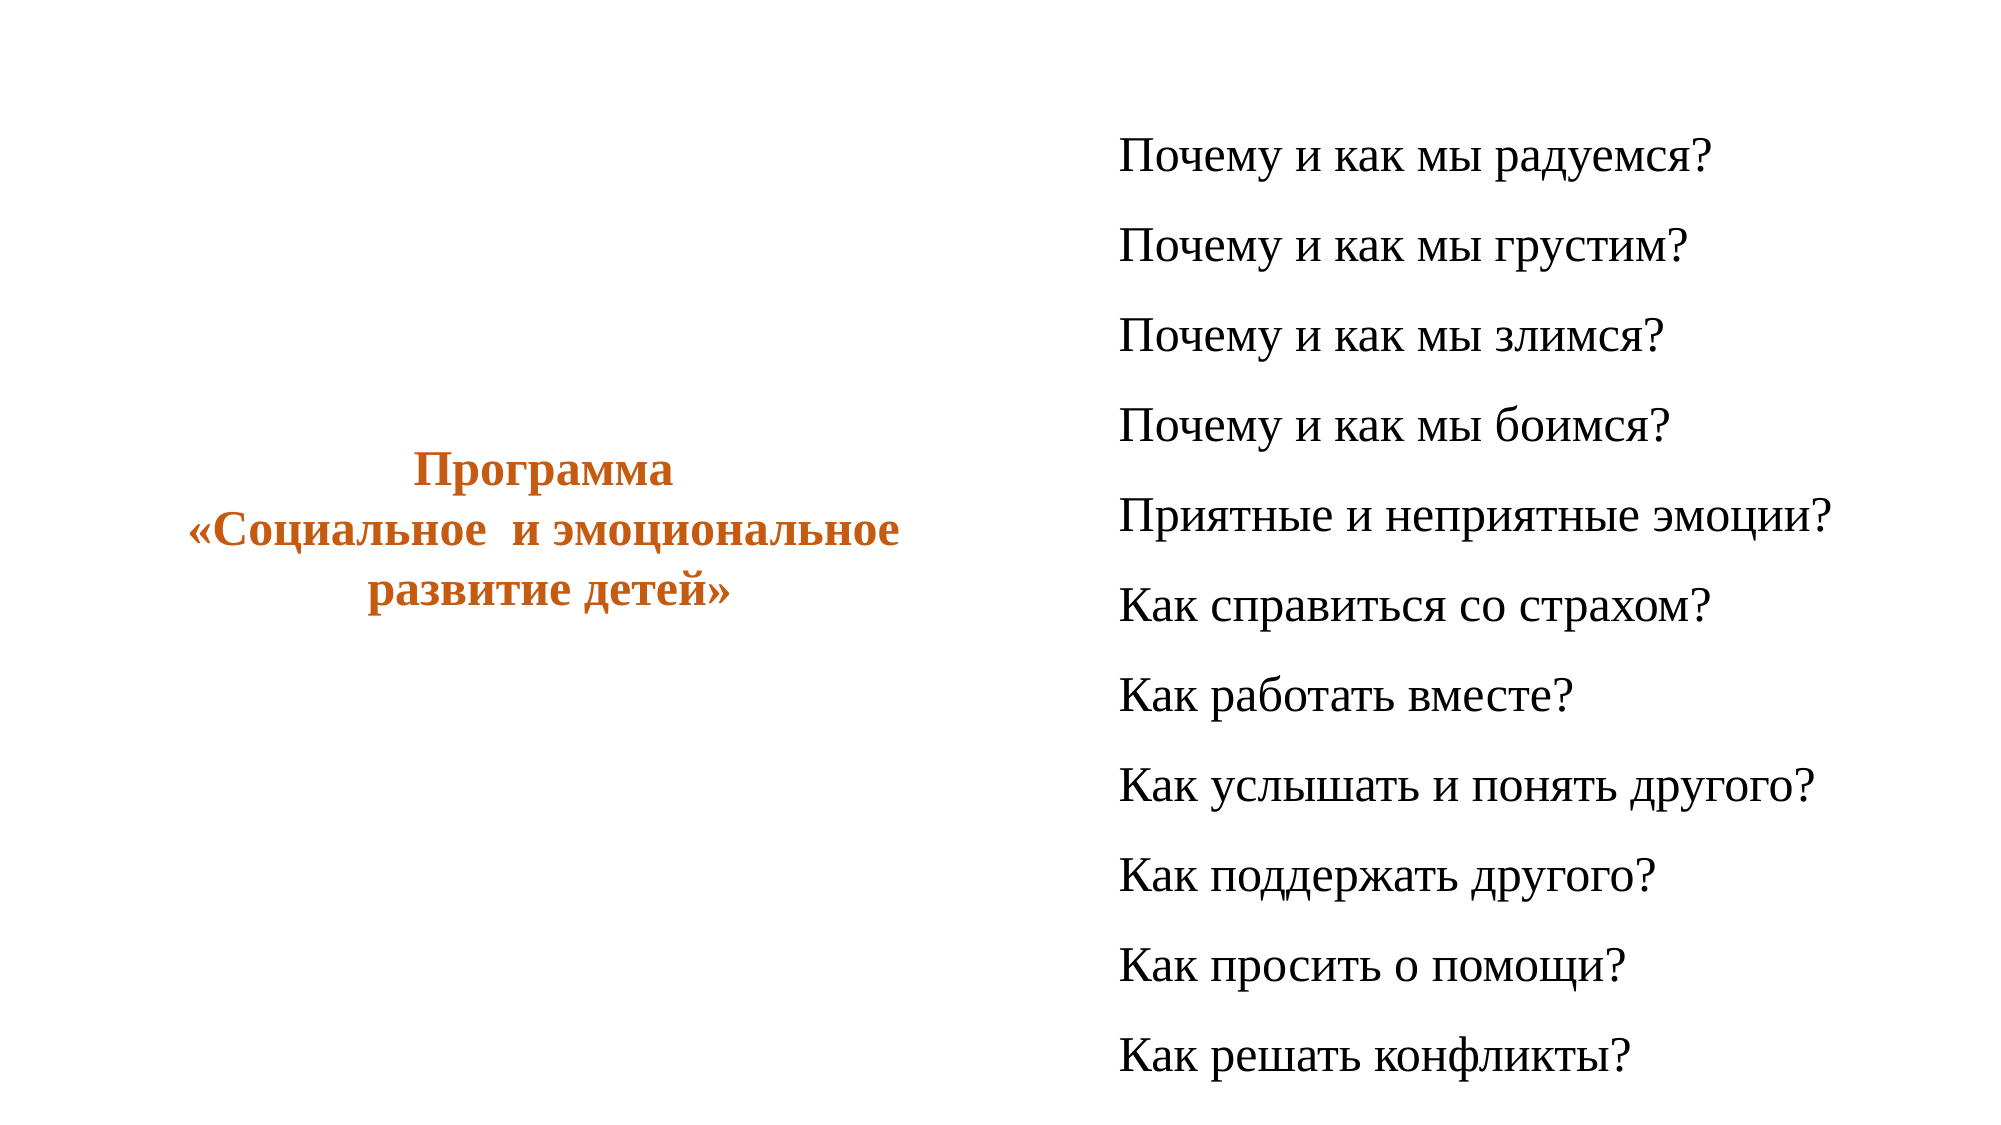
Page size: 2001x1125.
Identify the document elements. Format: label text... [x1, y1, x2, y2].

text_box Программа «Социальное и эмоциональное развитие детей» [52, 428, 1048, 623]
text_box Почему и как мы радуемся? Почему и как мы грустим? Почему и как мы злимся? Почему и как мы боимся? Приятные и неприятные эмоции? Как справиться со страхом? Как работать вместе? Как услышать и понять другого? Как поддержать другого? Как просить о помощи? Как решать конфликты? [1103, 84, 2000, 1089]
